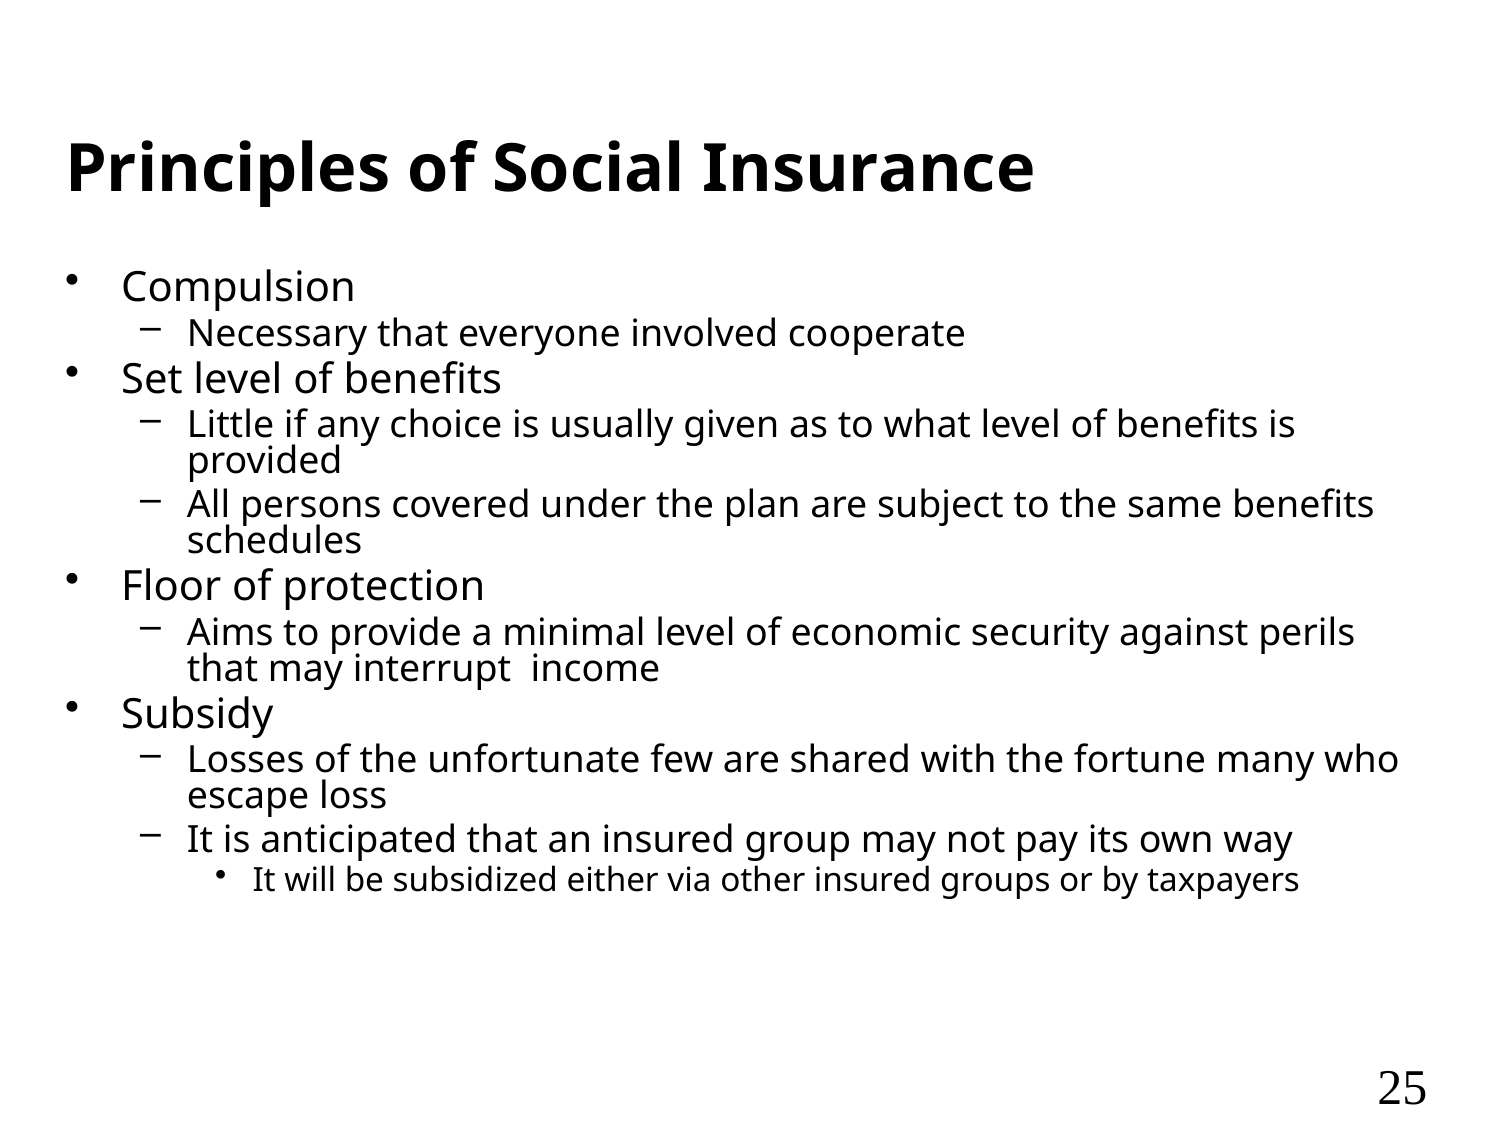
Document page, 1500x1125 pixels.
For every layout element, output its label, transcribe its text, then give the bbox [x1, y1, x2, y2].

title Principles of Social Insurance [50, 49, 1463, 213]
slide_number 25 [1362, 1046, 1500, 1125]
list Compulsion Necessary that everyone involved cooperate Set level of benefits Little if any choice is usually given as to what level of benefits is provided All persons covered under the plan are subject to the same benefits schedules Floor of protection Aims to provide a minimal level of economic security against perils that may interrupt income Subsidy Losses of the unfortunate few are shared with the fortune many who escape loss It is anticipated that an insured group may not pay its own way It will be subsidized either via other insured groups or by taxpayers [50, 262, 1411, 1013]
